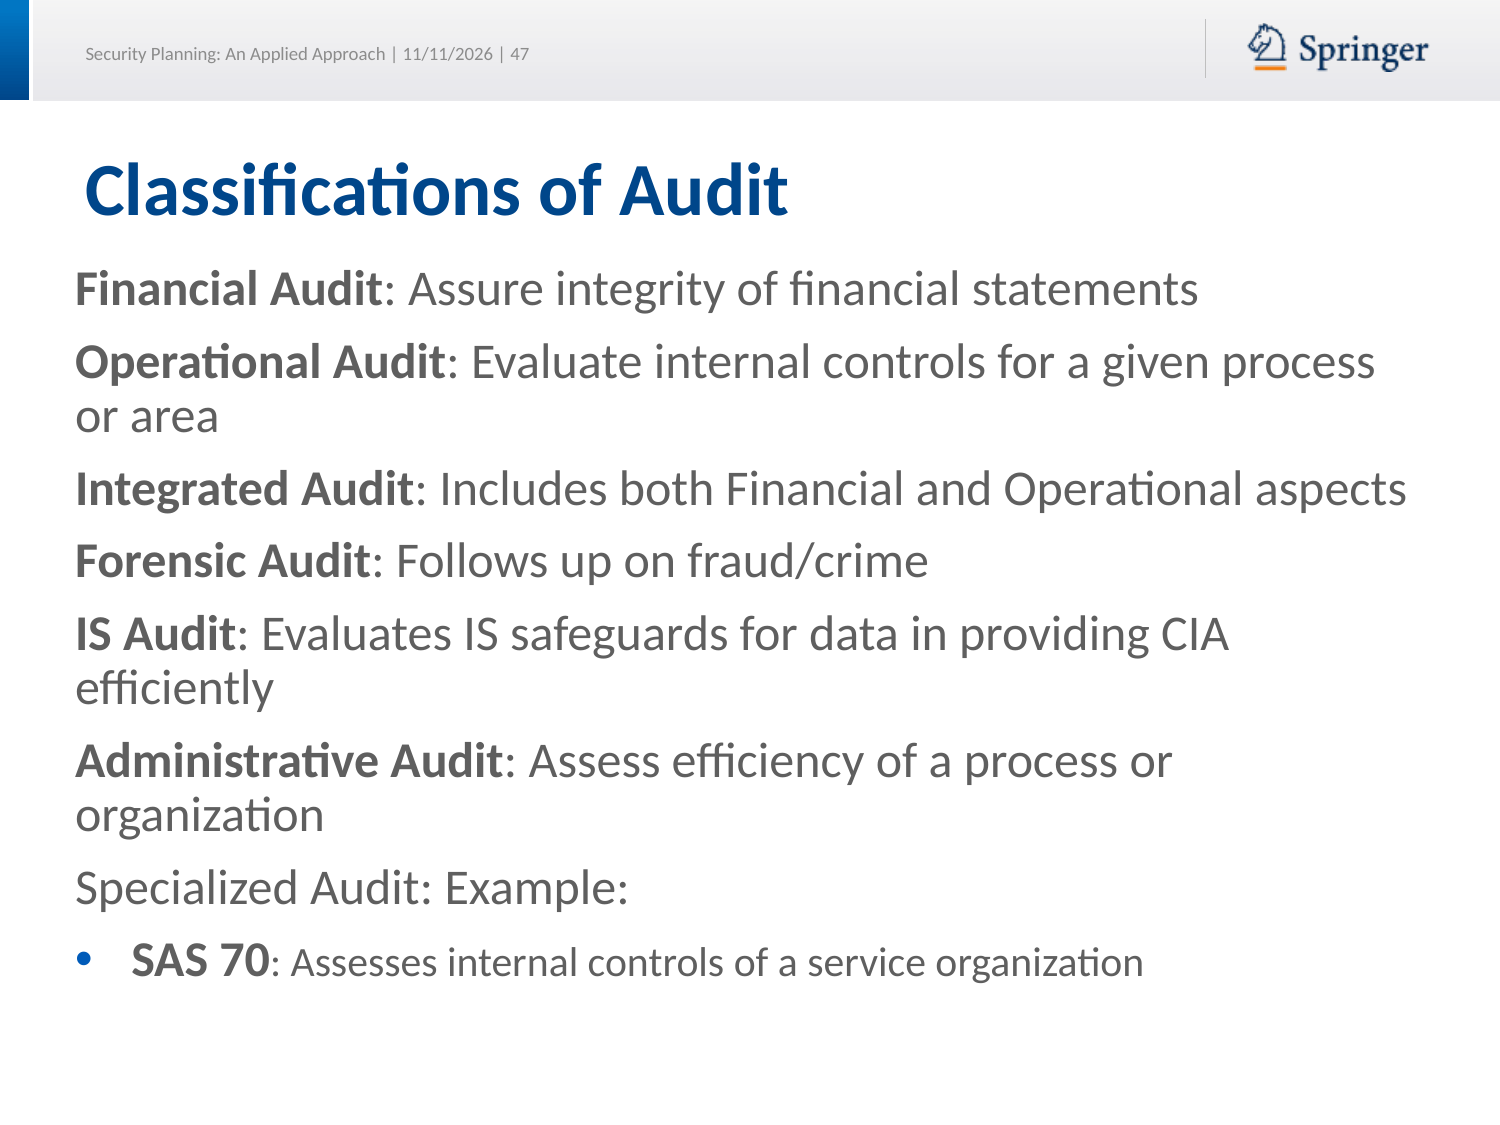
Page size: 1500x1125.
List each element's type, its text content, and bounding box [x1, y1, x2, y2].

picture [33, 0, 1500, 101]
list Financial Audit: Assure integrity of financial statements Operational Audit: Evaluate internal controls for a given process or area Integrated Audit: Includes both Financial and Operational aspects Forensic Audit: Follows up on fraud/crime IS Audit: Evaluates IS safeguards for data in providing CIA efficiently Administrative Audit: Assess efficiency of a process or organization Specialized Audit: Example: SAS 70: Assesses internal controls of a service organization [75, 262, 1425, 1063]
title Classifications of Audit [85, 150, 1424, 233]
